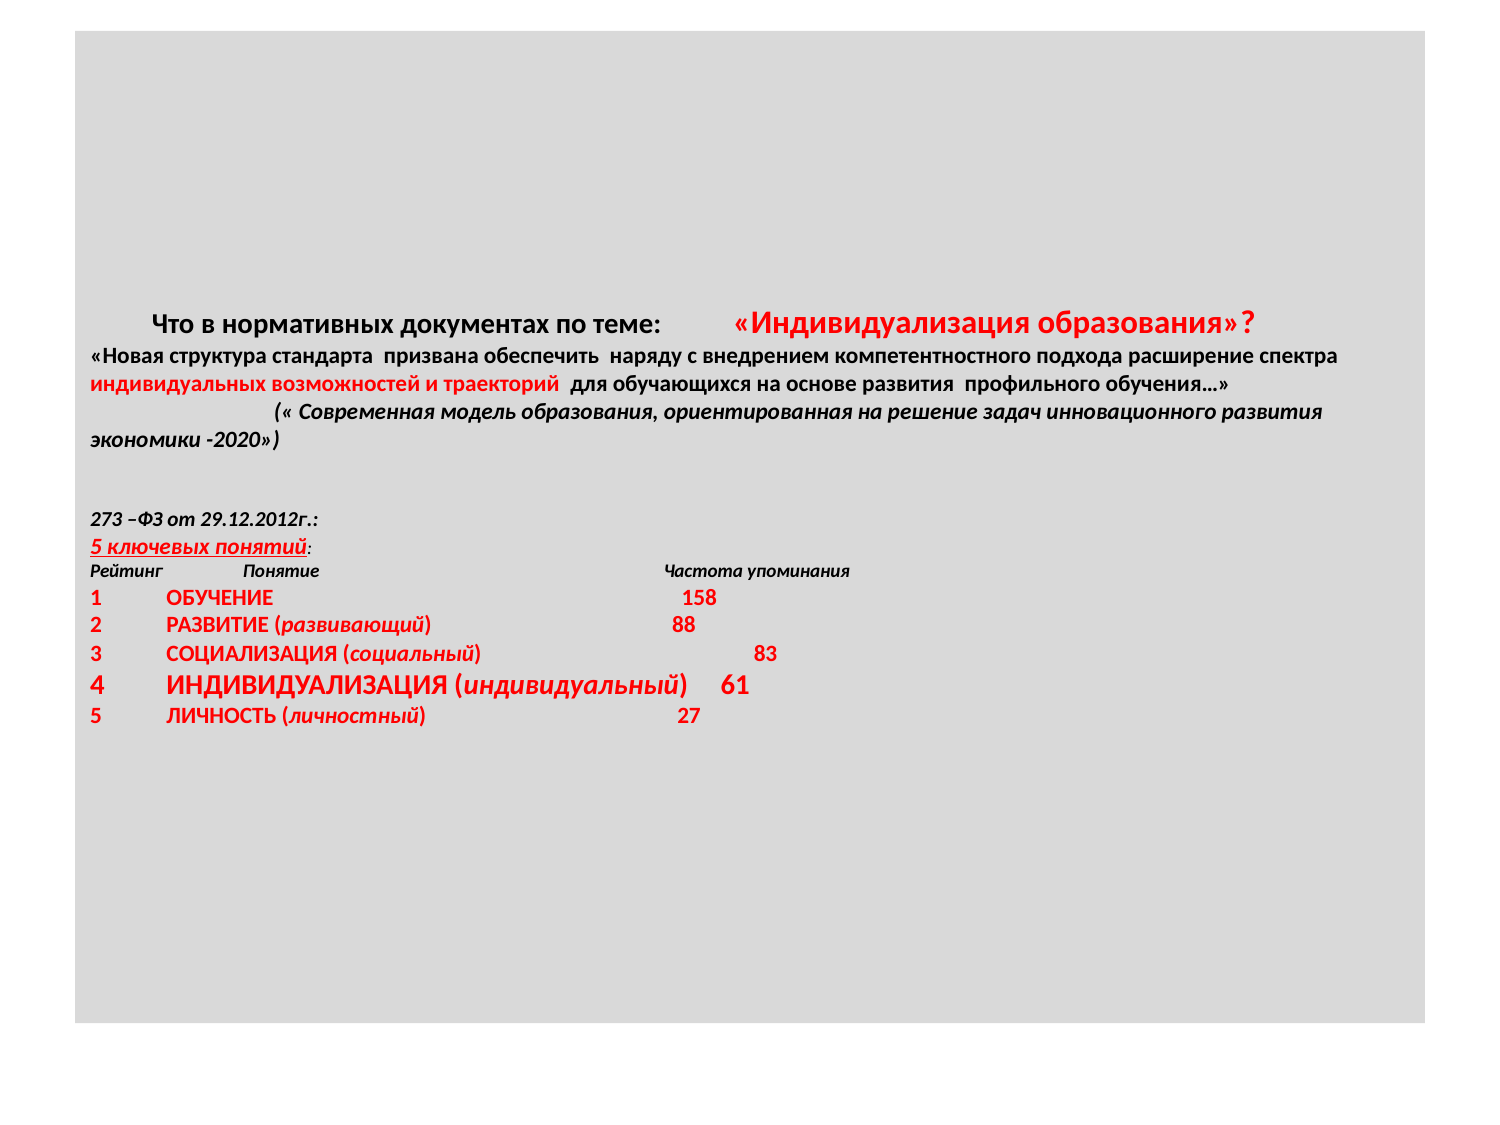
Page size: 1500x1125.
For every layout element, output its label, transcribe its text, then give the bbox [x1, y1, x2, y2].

title Что в нормативных документах по теме: «Индивидуализация образования»? «Новая структура стандарта призвана обеспечить наряду с внедрением компетентностного подхода расширение спектра индивидуальных возможностей и траекторий для обучающихся на основе развития профильного обучения…» (« Современная модель образования, ориентированная на решение задач инновационного развития экономики -2020») 273 –ФЗ от 29.12.2012г.: 5 ключевых понятий: Рейтинг Понятие Частота упоминания 1 ОБУЧЕНИЕ 158 2 РАЗВИТИЕ (развивающий) 88 3 СОЦИАЛИЗАЦИЯ (социальный) 83 4 ИНДИВИДУАЛИЗАЦИЯ (индивидуальный) 61 5 ЛИЧНОСТЬ (личностный) 27 [75, 30, 1425, 1024]
